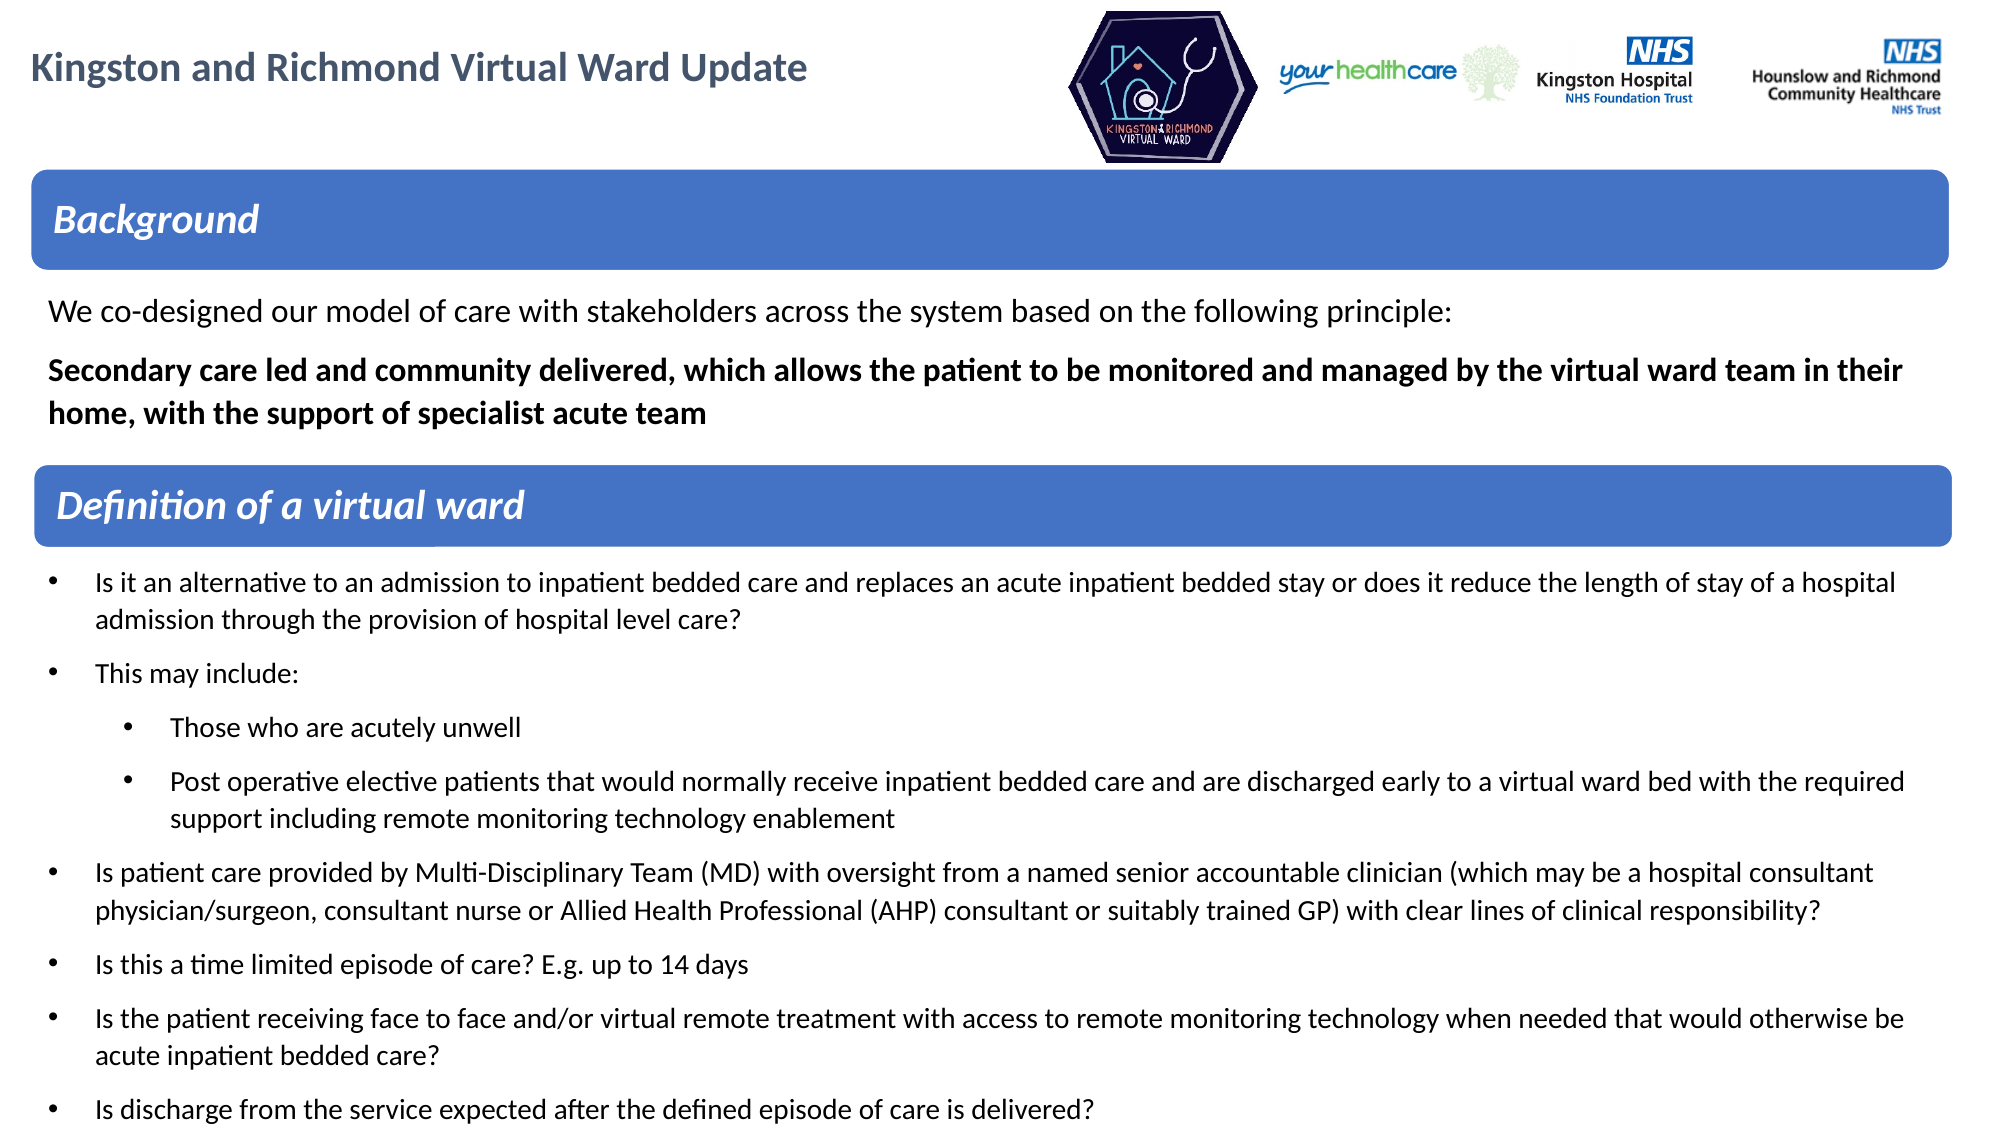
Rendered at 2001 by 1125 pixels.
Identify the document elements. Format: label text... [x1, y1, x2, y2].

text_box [30, 168, 1950, 271]
picture [1068, 11, 1258, 163]
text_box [1275, 35, 1945, 138]
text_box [33, 464, 1953, 548]
text_box Kingston and Richmond Virtual Ward Update [16, 32, 824, 98]
text_box We co-designed our model of care with stakeholders across the system based on the following principle: Secondary care led and community delivered, which allows the patient to be monitored and managed by the virtual ward team in their home, with the support of specialist acute team Is it an alternative to an admission to inpatient bedded care and replaces an acute inpatient bedded stay or does it reduce the length of stay of a hospital admission through the provision of hospital level care? This may include: Those who are acutely unwell Post operative elective patients that would normally receive inpatient bedded care and are discharged early to a virtual ward bed with the required support including remote monitoring technology enablement Is patient care provided by Multi-Disciplinary Team (MD) with oversight from a named senior accountable clinician (which may be a hospital consultant physician/surgeon, consultant nurse or Allied Health Professional (AHP) consultant or suitably trained GP) with clear lines of clinical responsibility? Is this a time limited episode of care? E.g. up to 14 days Is the patient receiving face to face and/or virtual remote treatment with access to remote monitoring technology when needed that would otherwise be acute inpatient bedded care? Is discharge from the service expected after the defined episode of care is delivered? [33, 93, 1970, 1125]
